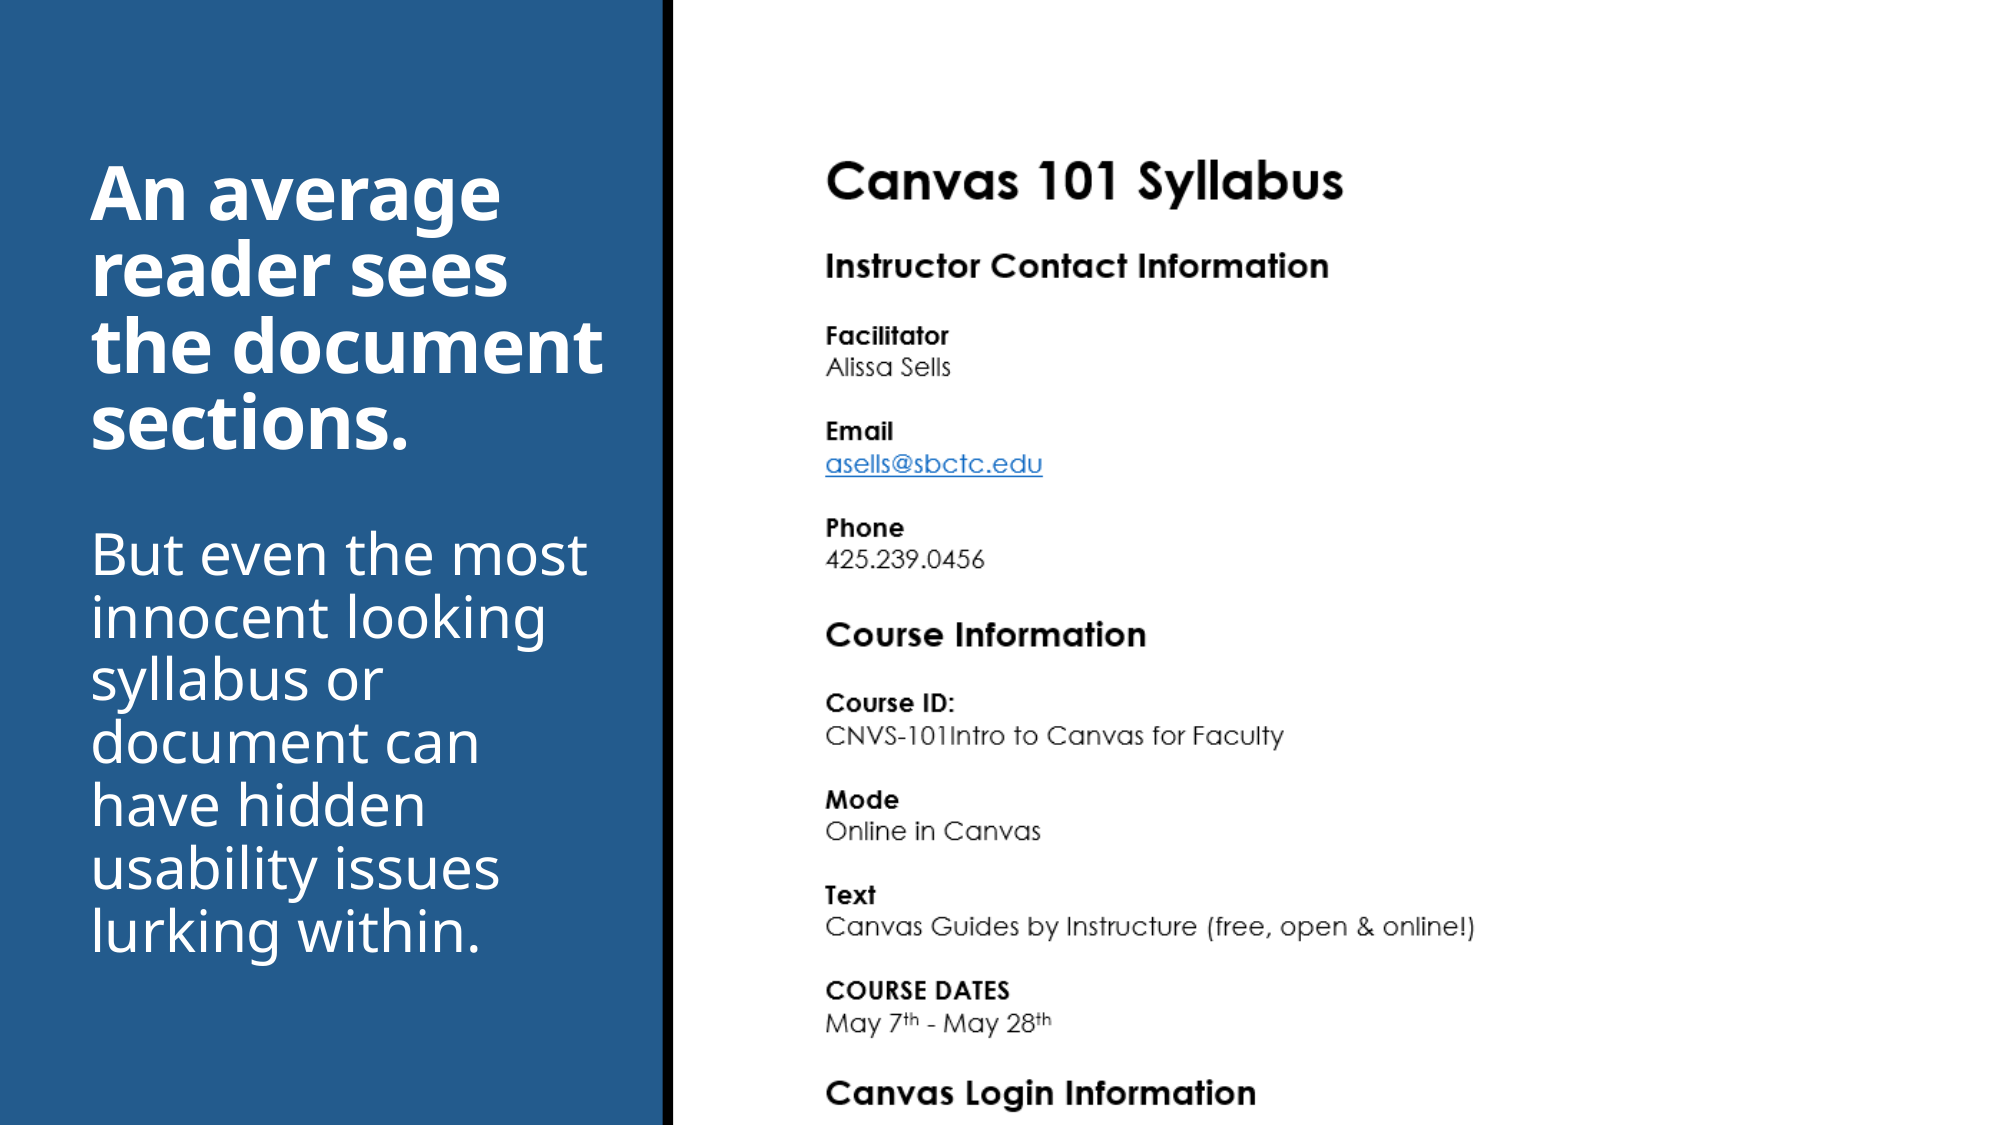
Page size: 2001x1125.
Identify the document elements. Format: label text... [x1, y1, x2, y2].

title An average reader sees the document sections. [75, 86, 644, 473]
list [674, 0, 2000, 1125]
list But even the most innocent looking syllabus or document can have hidden usability issues lurking within. [75, 479, 621, 1035]
